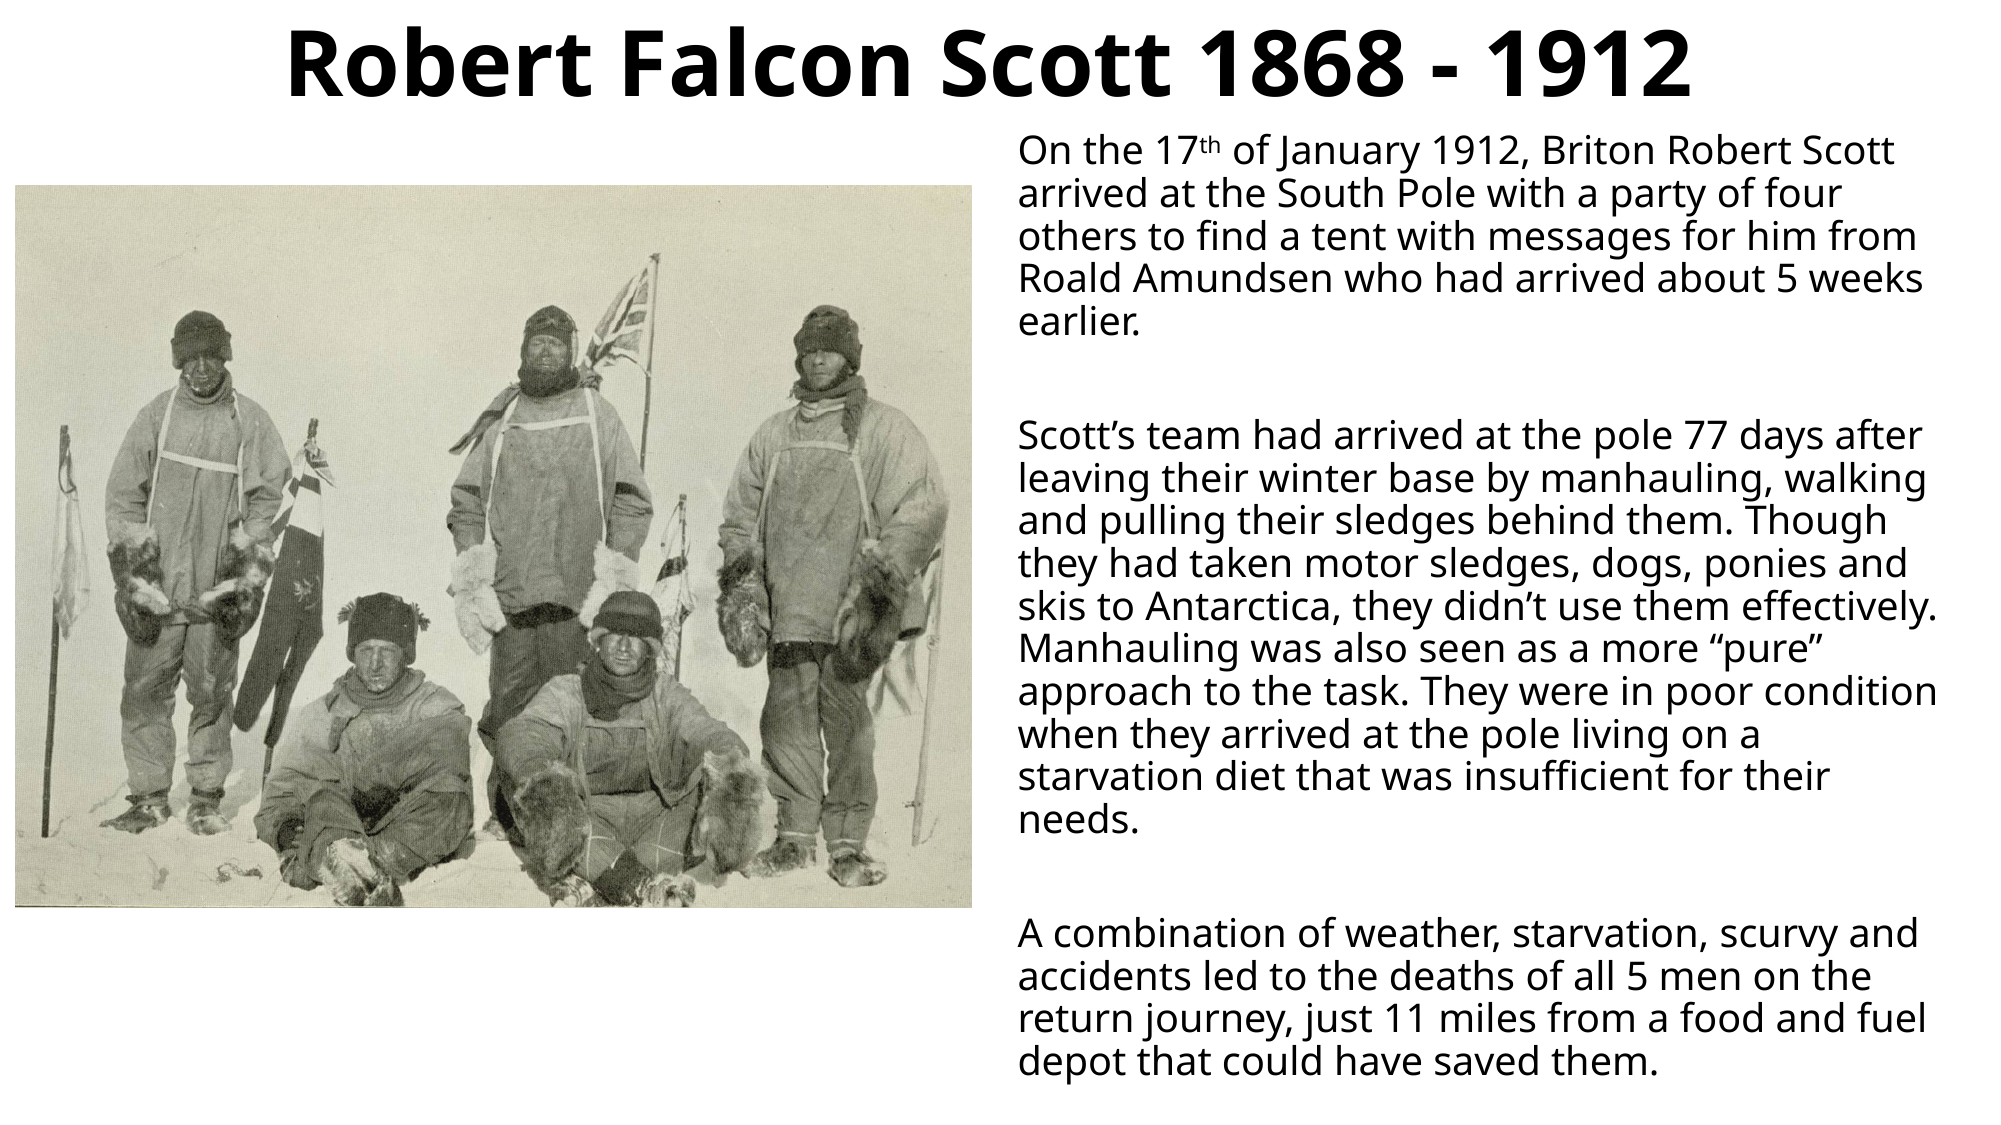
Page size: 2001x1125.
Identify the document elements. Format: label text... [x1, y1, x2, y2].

title Robert Falcon Scott 1868 - 1912 [126, 9, 1852, 124]
picture [15, 185, 972, 908]
list On the 17th of January 1912, Briton Robert Scott arrived at the South Pole with a party of four others to find a tent with messages for him from Roald Amundsen who had arrived about 5 weeks earlier. Scott’s team had arrived at the pole 77 days after leaving their winter base by manhauling, walking and pulling their sledges behind them. Though they had taken motor sledges, dogs, ponies and skis to Antarctica, they didn’t use them effectively. Manhauling was also seen as a more “pure” approach to the task. They were in poor condition when they arrived at the pole living on a starvation diet that was insufficient for their needs. A combination of weather, starvation, scurvy and accidents led to the deaths of all 5 men on the return journey, just 11 miles from a food and fuel depot that could have saved them. [1002, 123, 1975, 1106]
